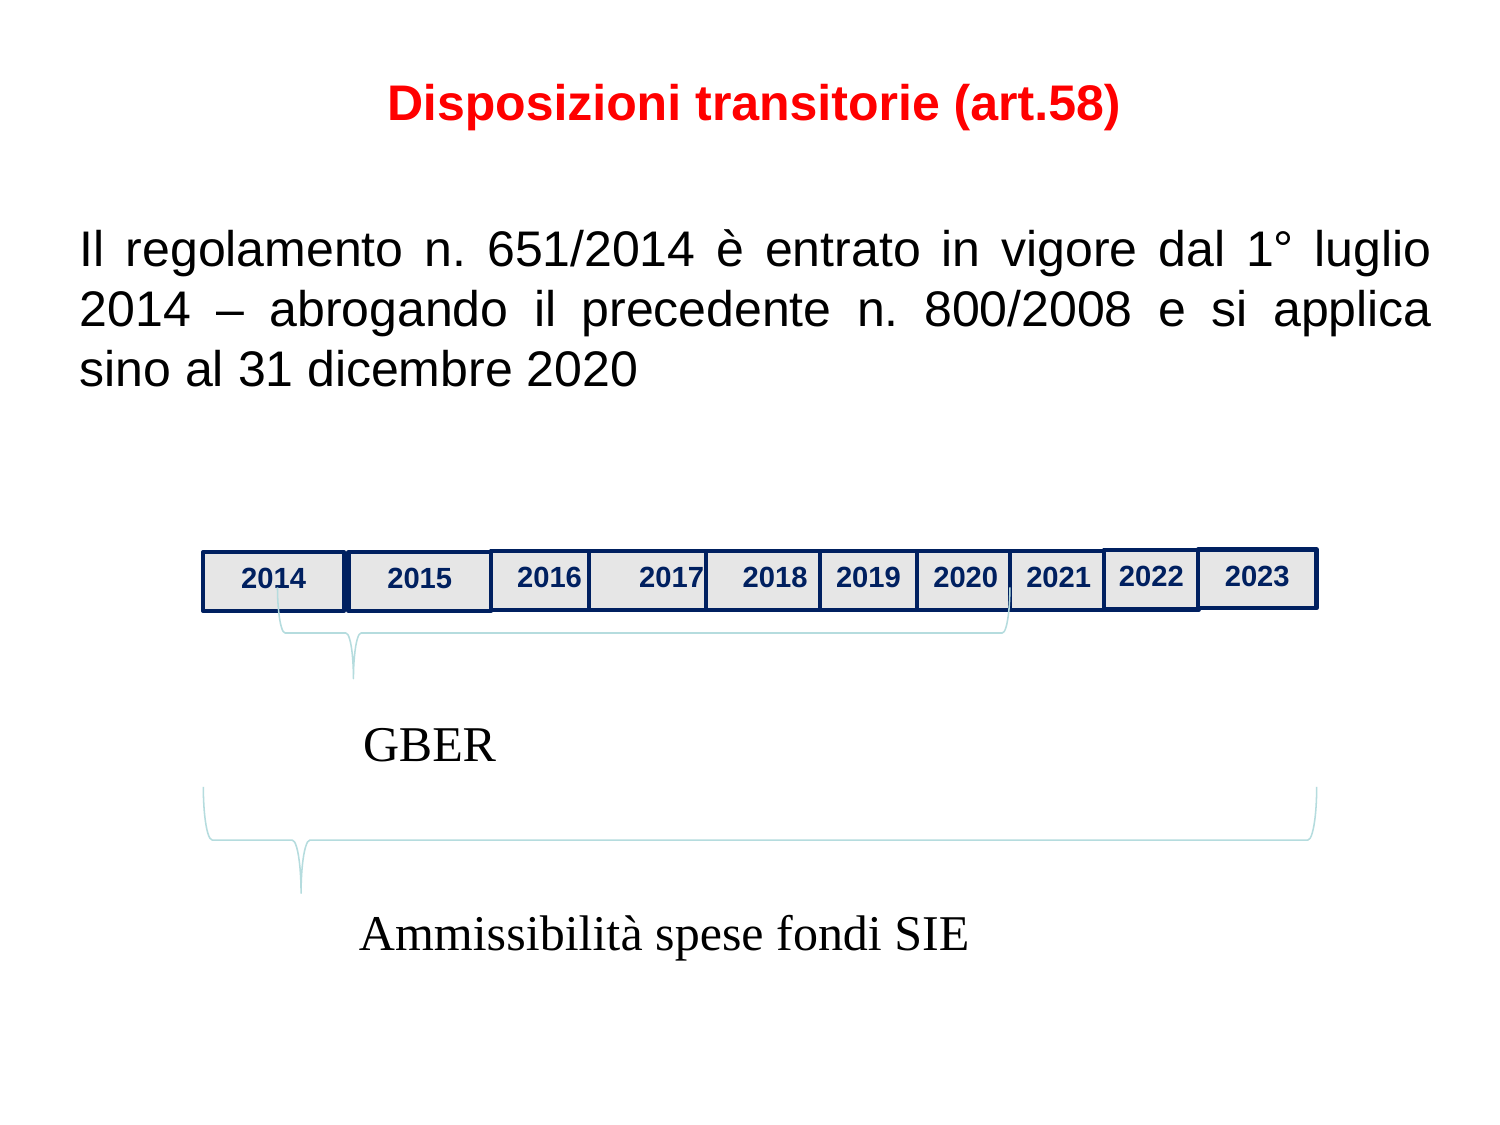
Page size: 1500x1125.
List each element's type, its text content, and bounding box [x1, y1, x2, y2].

text_box [202, 786, 1318, 894]
text_box 2015 [346, 550, 489, 587]
text_box 2021 [1008, 549, 1102, 612]
text_box 2022 [1102, 548, 1201, 612]
text_box [276, 587, 1011, 680]
text_box 2016 [489, 549, 587, 587]
text_box 2019 [818, 549, 915, 587]
text_box 2023 [1196, 547, 1319, 610]
text_box 2020 [915, 549, 1008, 587]
text_box 2014 [201, 550, 346, 613]
text_box GBER [348, 704, 727, 779]
title Disposizioni transitorie (art.58) [116, 45, 1392, 157]
list Il regolamento n. 651/2014 è entrato in vigore dal 1° luglio 2014 – abrogando il precedente n. 800/2008 e si applica sino al 31 dicembre 2020 [64, 208, 1448, 952]
text_box 2018 [704, 549, 818, 587]
text_box 2017 [587, 549, 704, 587]
text_box Ammissibilità spese fondi SIE [344, 893, 1270, 968]
